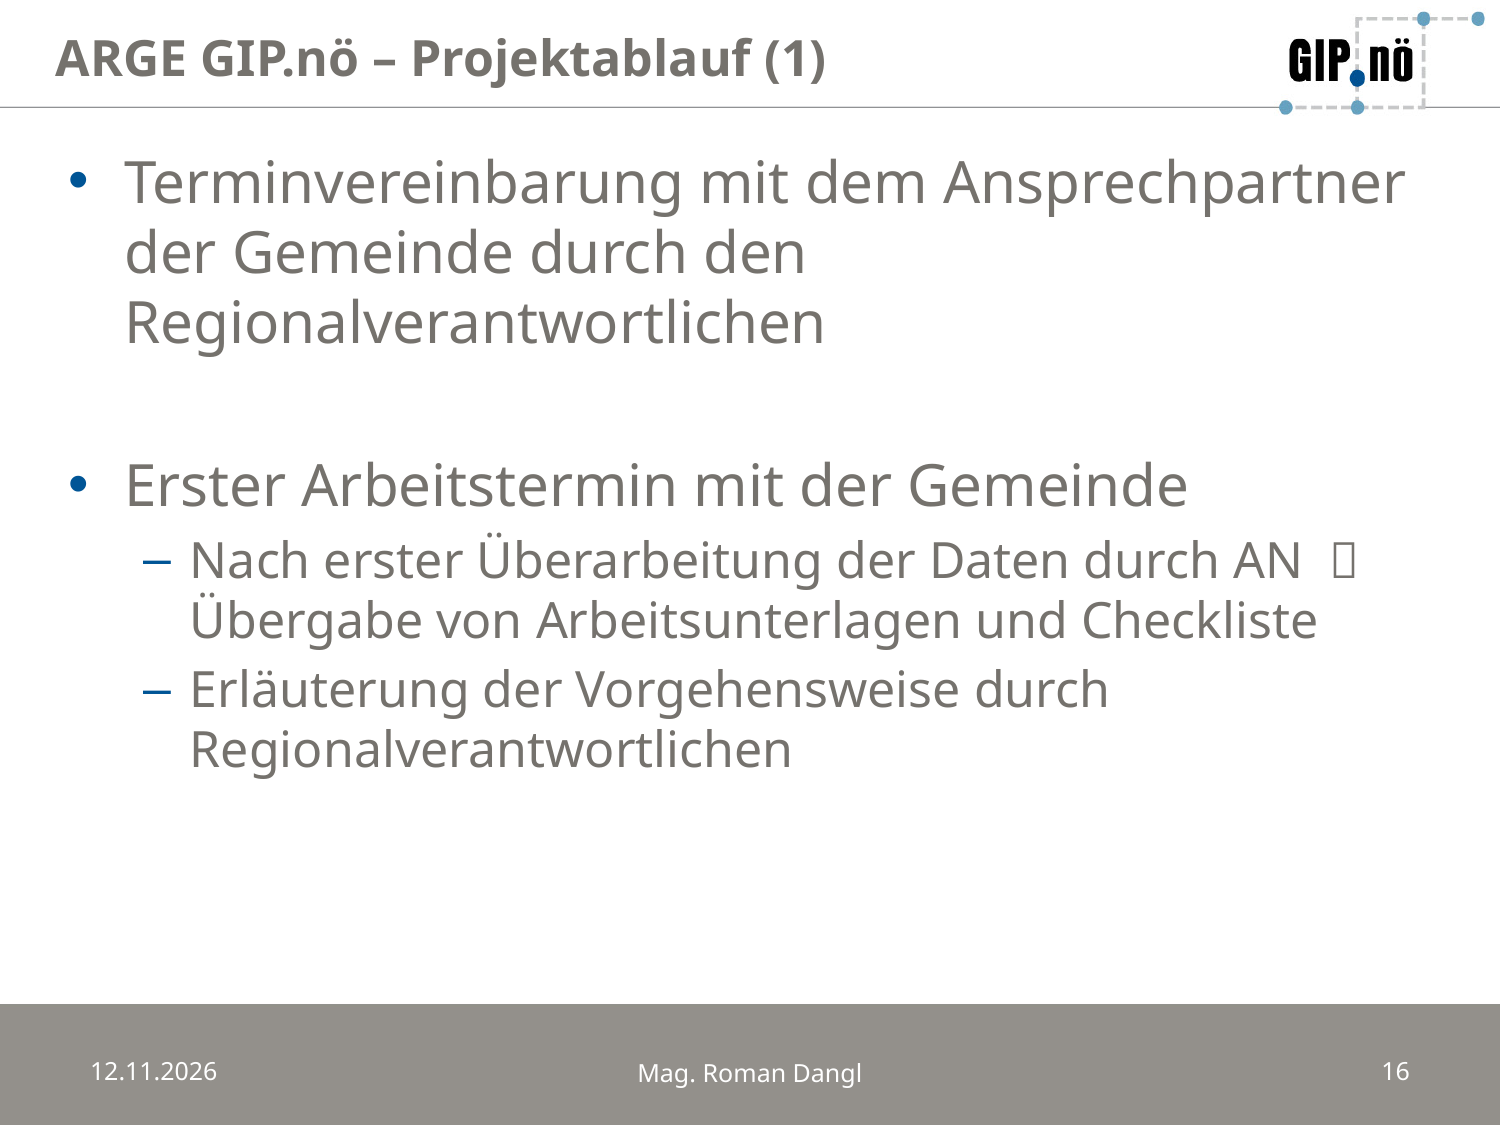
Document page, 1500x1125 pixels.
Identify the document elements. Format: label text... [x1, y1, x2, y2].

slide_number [75, 1042, 425, 1103]
list Terminvereinbarung mit dem Ansprechpartner der Gemeinde durch den Regionalverantwortlichen Erster Arbeitstermin mit der Gemeinde Nach erster Überarbeitung der Daten durch AN  Übergabe von Arbeitsunterlagen und Checkliste Erläuterung der Vorgehensweise durch Regionalverantwortlichen [53, 137, 1471, 976]
text_box ARGE GIP.nö – Projektablauf (1) [41, 18, 1176, 94]
picture [0, 0, 1500, 1125]
slide_number 16 [1074, 1042, 1425, 1103]
footer Mag. Roman Dangl [512, 1042, 988, 1103]
